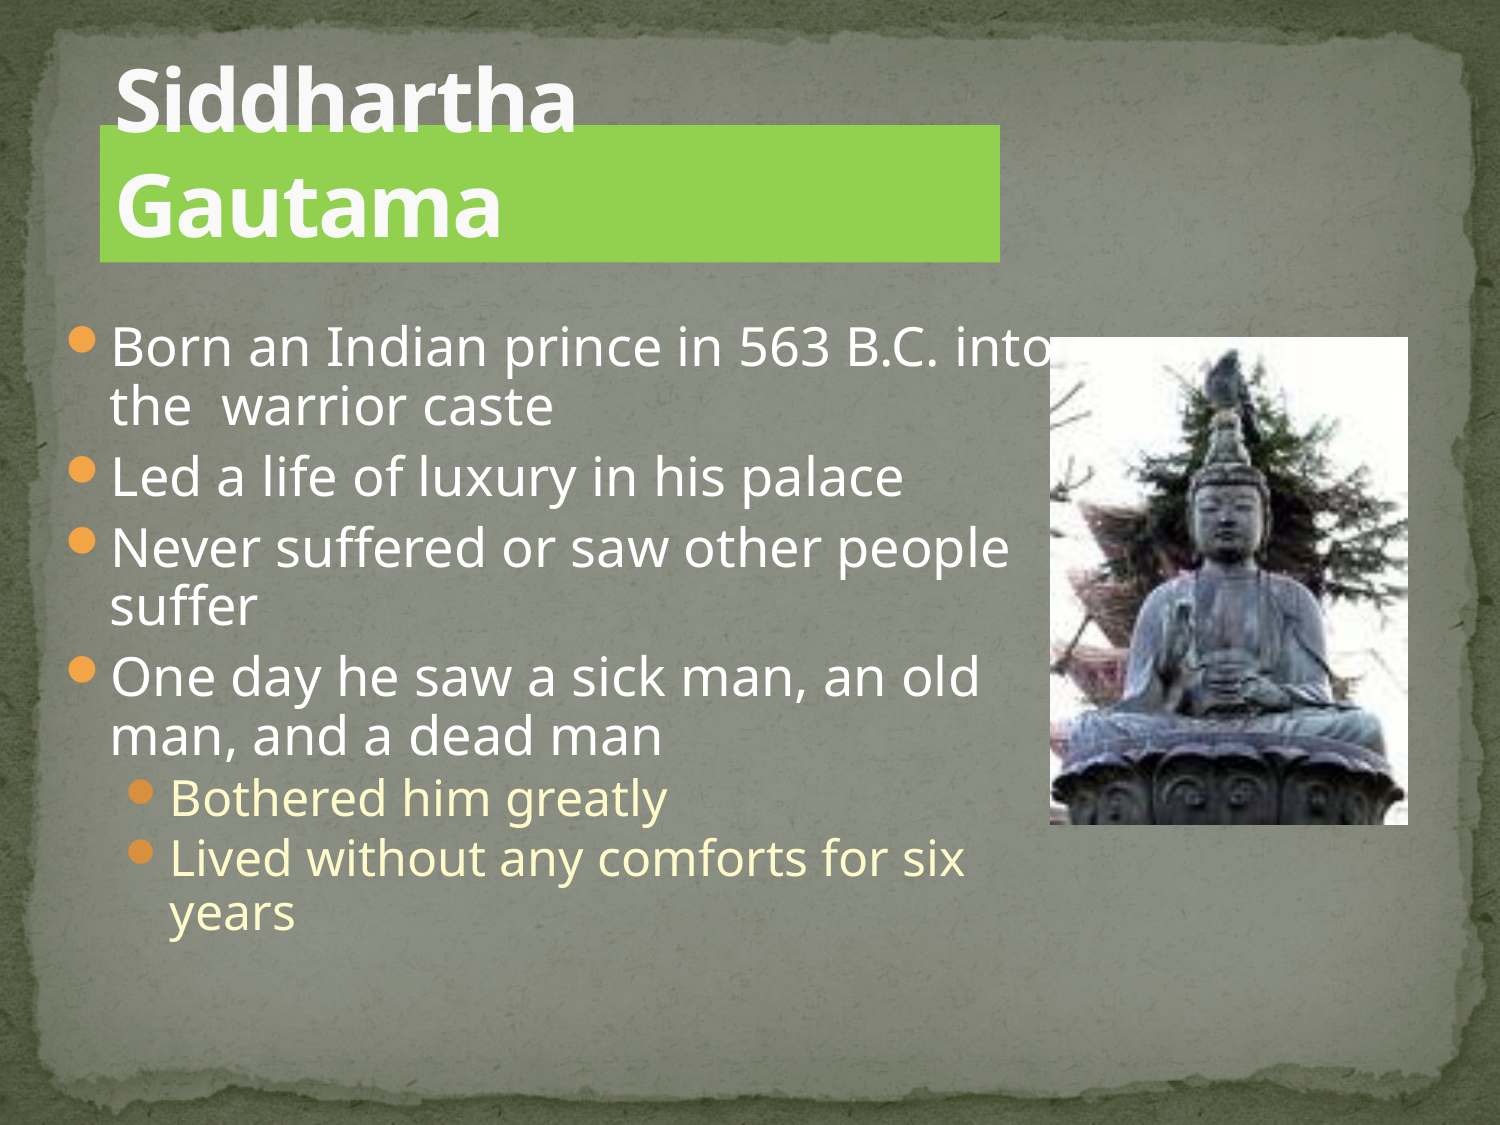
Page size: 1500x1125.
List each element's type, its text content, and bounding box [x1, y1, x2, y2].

picture [1050, 337, 1408, 825]
title Siddhartha Gautama [99, 124, 1000, 263]
list Born an Indian prince in 563 B.C. into the warrior caste Led a life of luxury in his palace Never suffered or saw other people suffer One day he saw a sick man, an old man, and a dead man Bothered him greatly Lived without any comforts for six years [50, 312, 1075, 1063]
